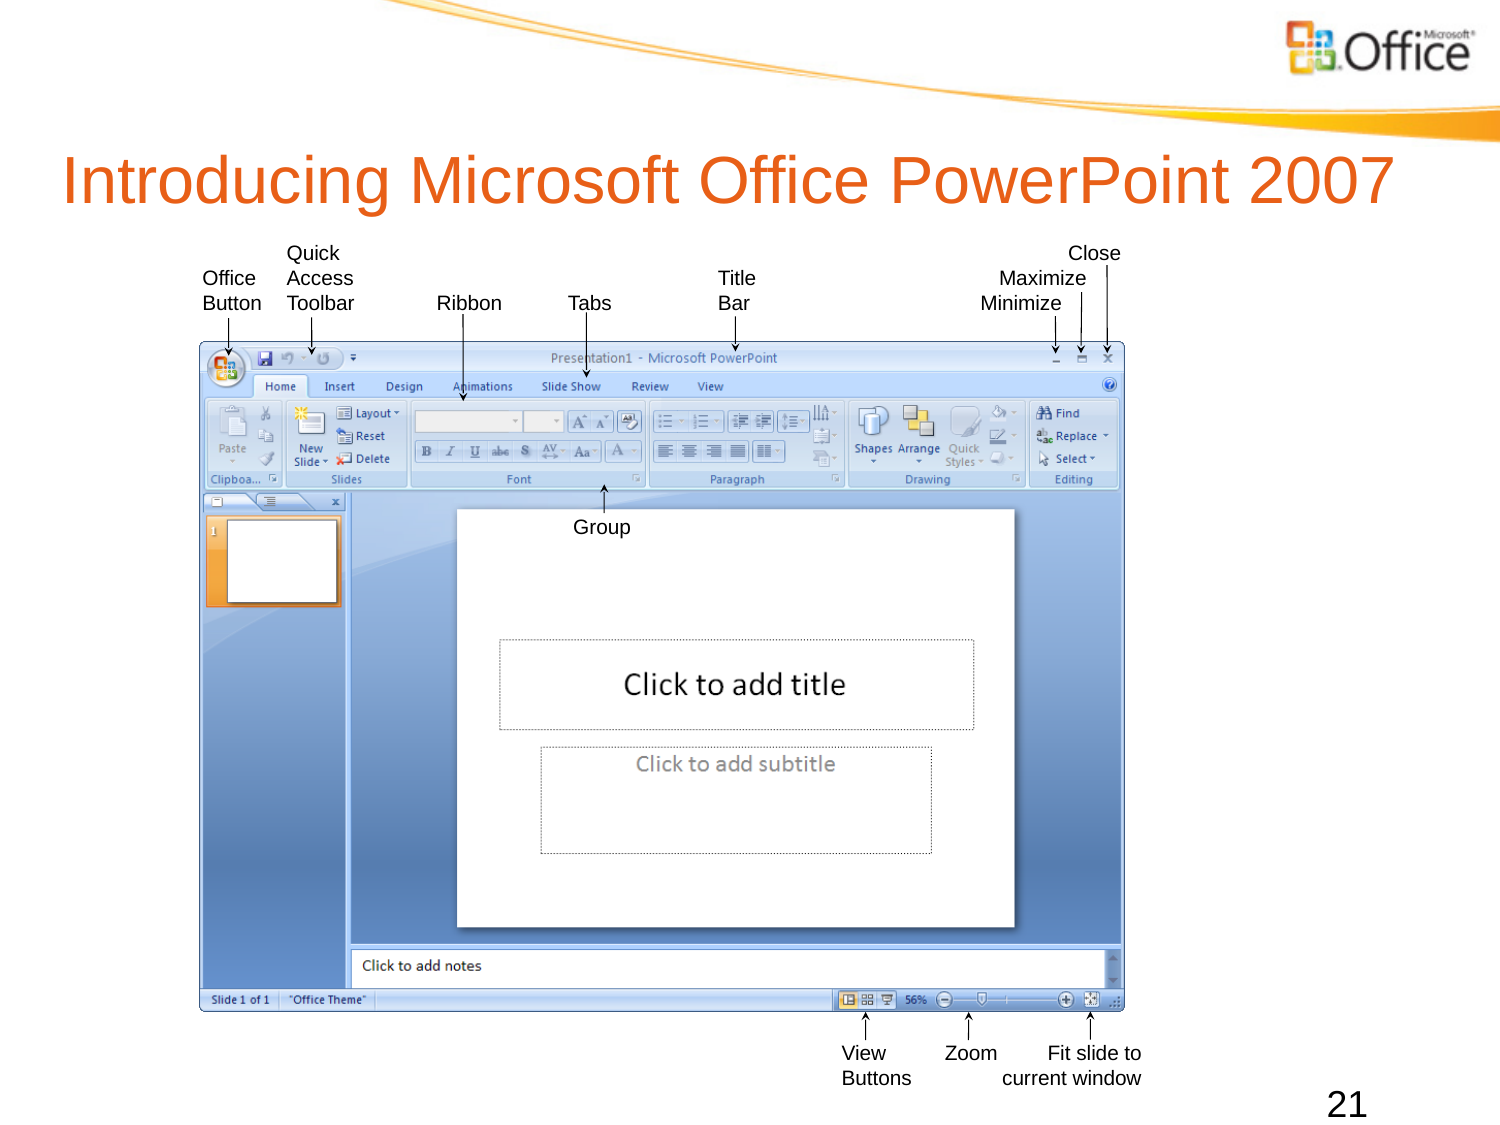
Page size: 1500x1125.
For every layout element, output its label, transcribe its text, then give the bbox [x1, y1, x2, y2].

slide_number 21 [1311, 1072, 1462, 1113]
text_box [199, 240, 1164, 1090]
picture [0, 0, 1500, 147]
title Introducing Microsoft Office PowerPoint 2007 [46, 116, 1453, 237]
